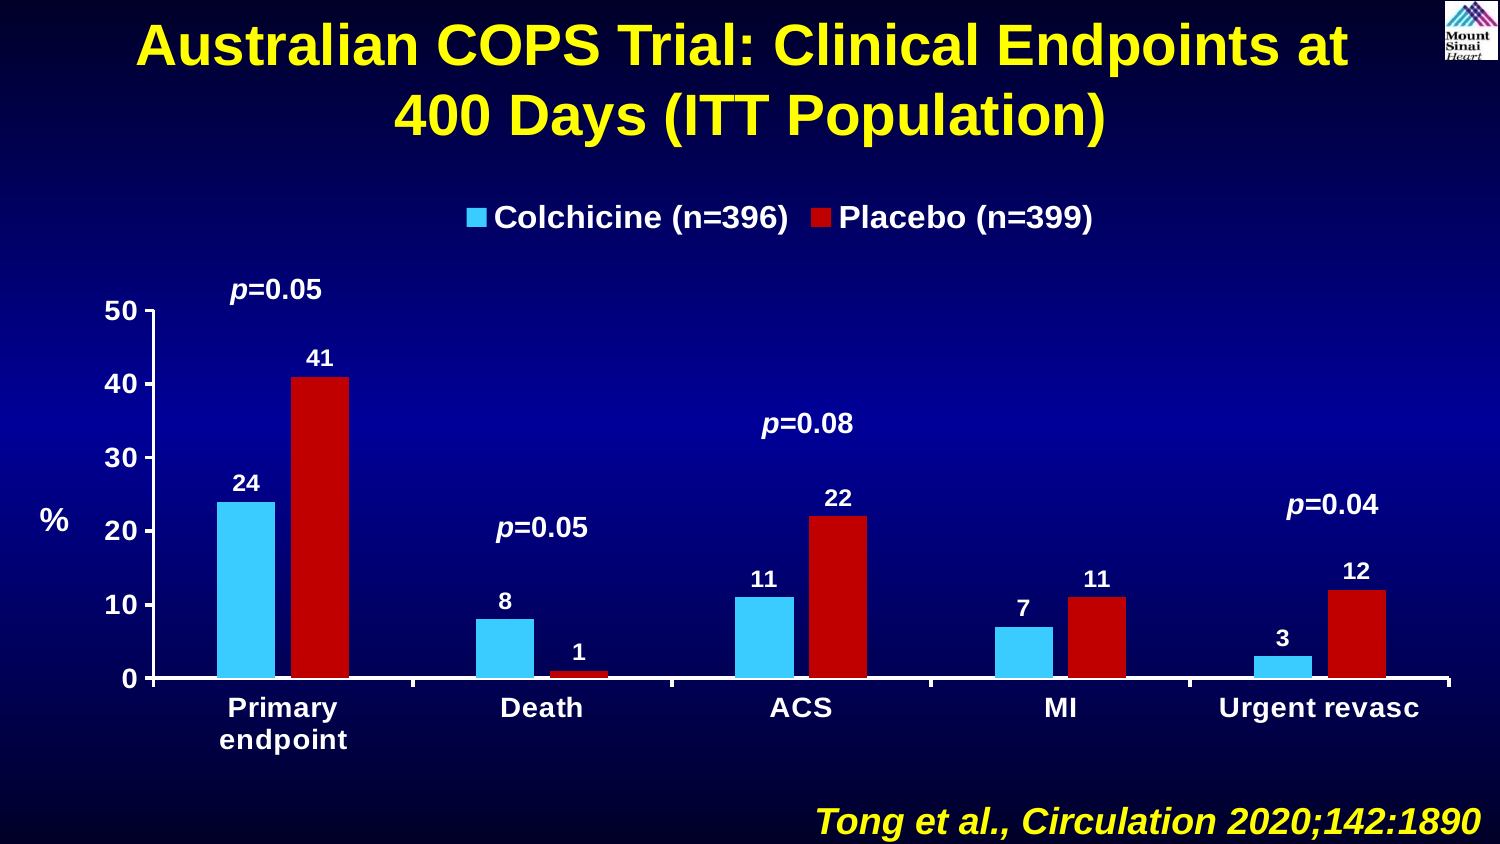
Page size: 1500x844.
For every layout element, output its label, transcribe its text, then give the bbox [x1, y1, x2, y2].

text_box Australian COPS Trial: Clinical Endpoints at 400 Days (ITT Population) [2, 0, 1500, 155]
picture [1445, 0, 1498, 60]
chart [87, 183, 1473, 756]
text_box Tong et al., Circulation 2020;142:1890 [799, 790, 1500, 844]
text_box % [20, 490, 82, 545]
